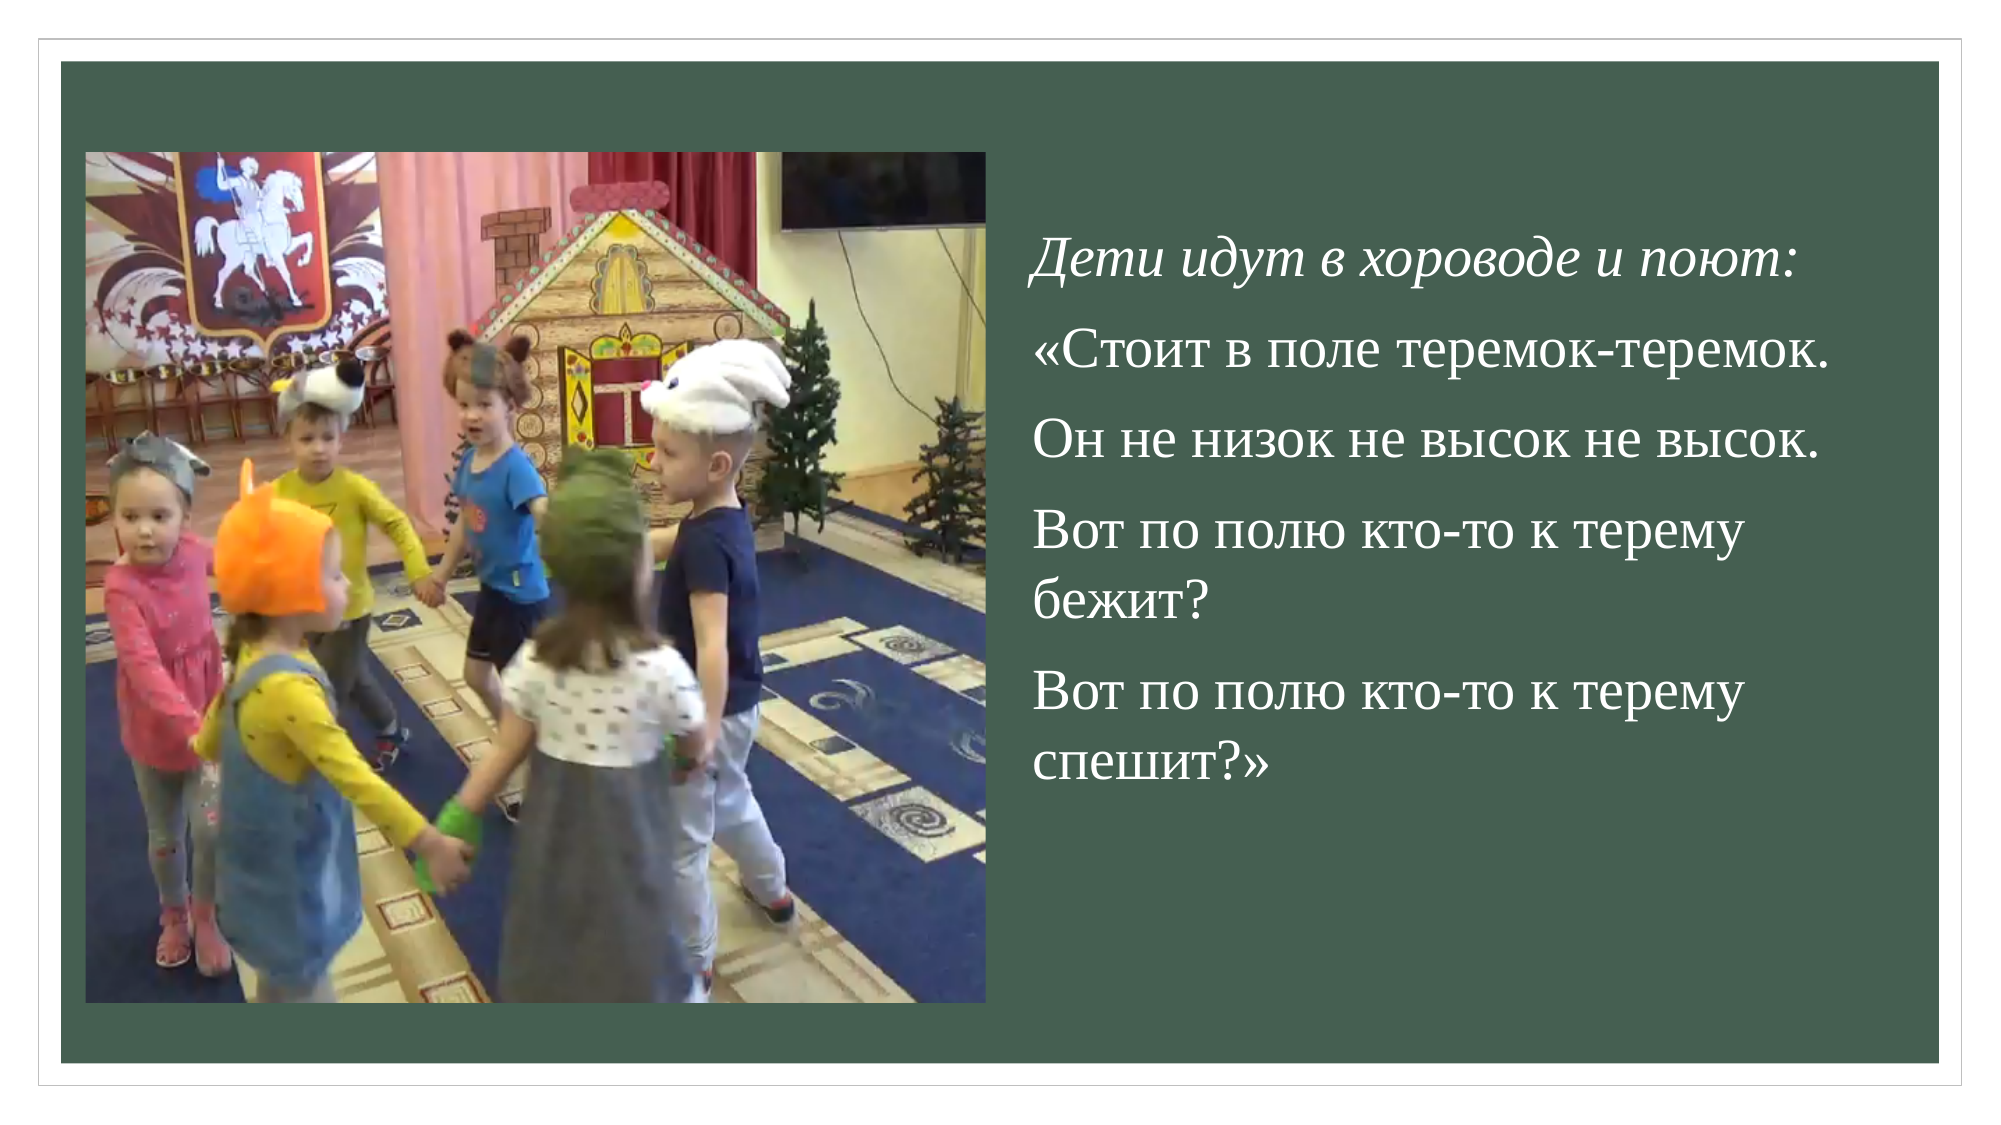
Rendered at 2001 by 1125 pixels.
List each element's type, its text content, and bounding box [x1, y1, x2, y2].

picture [85, 152, 986, 1003]
text_box Дети идут в хороводе и поют: «Стоит в поле теремок-теремок. Он не низок не высок не высок. Вот по полю кто-то к терему бежит? Вот по полю кто-то к терему спешит?» [1017, 210, 1929, 799]
